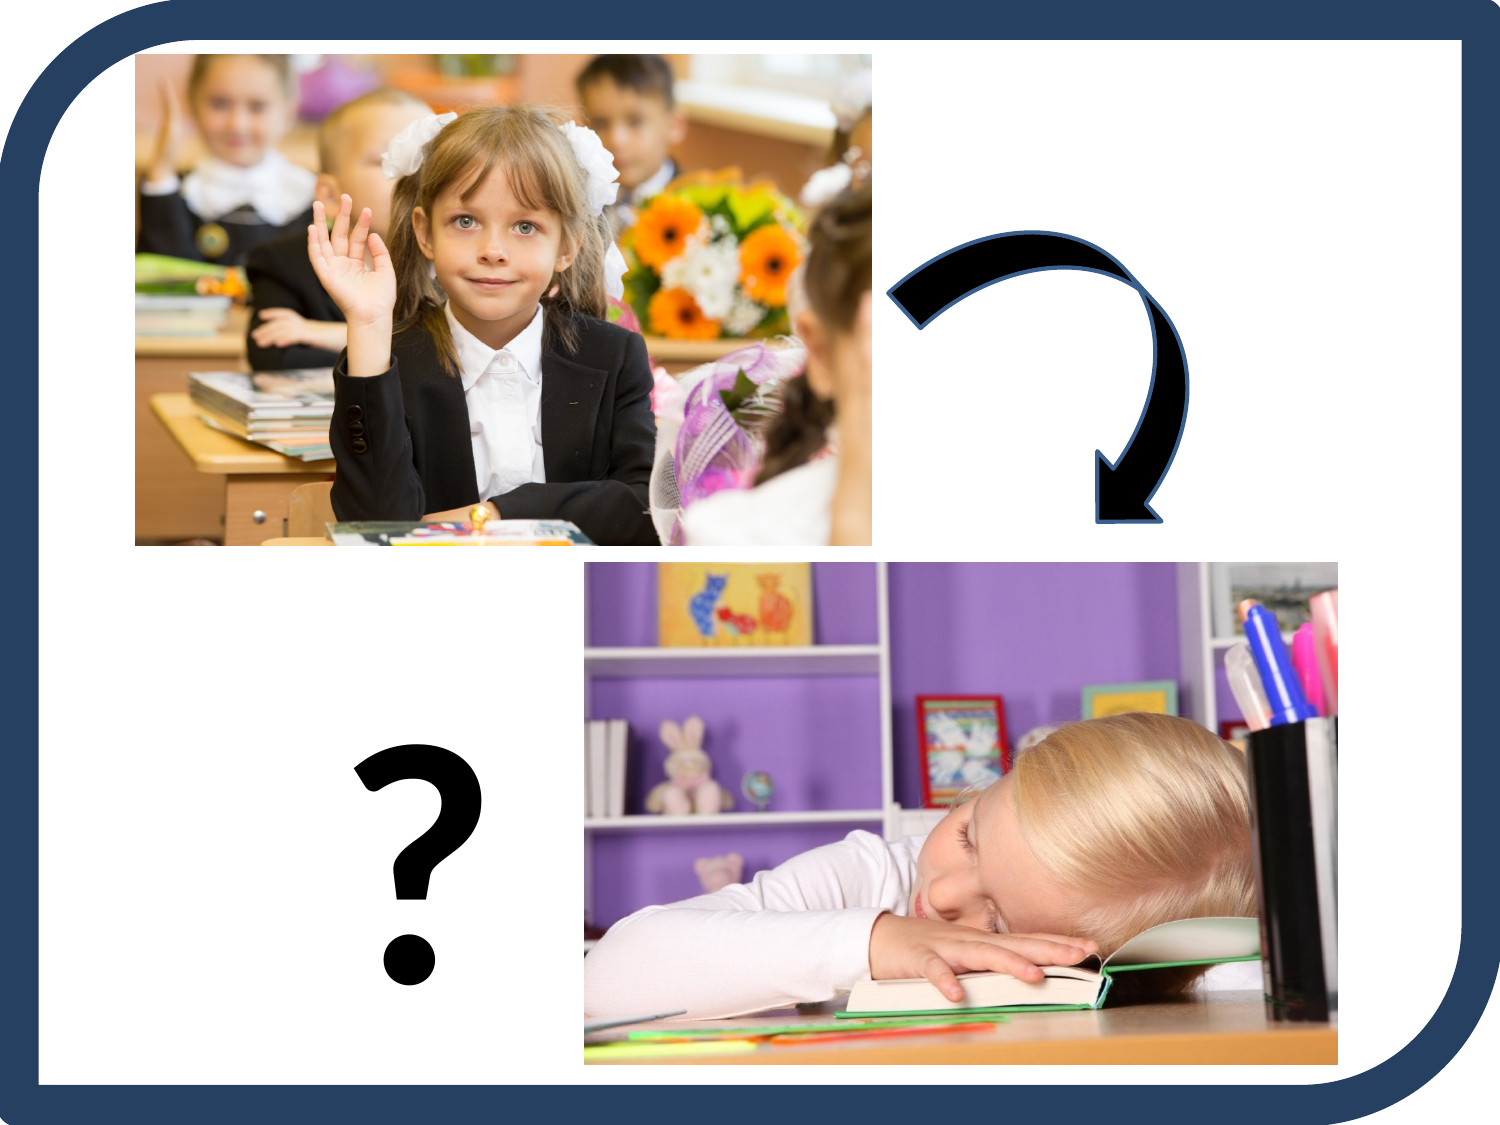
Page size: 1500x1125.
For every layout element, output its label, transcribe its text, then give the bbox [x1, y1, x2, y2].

picture [584, 562, 1339, 1065]
text_box [886, 230, 1190, 524]
picture [135, 54, 873, 546]
text_box ? [322, 630, 465, 1060]
text_box [15, 16, 1485, 1108]
